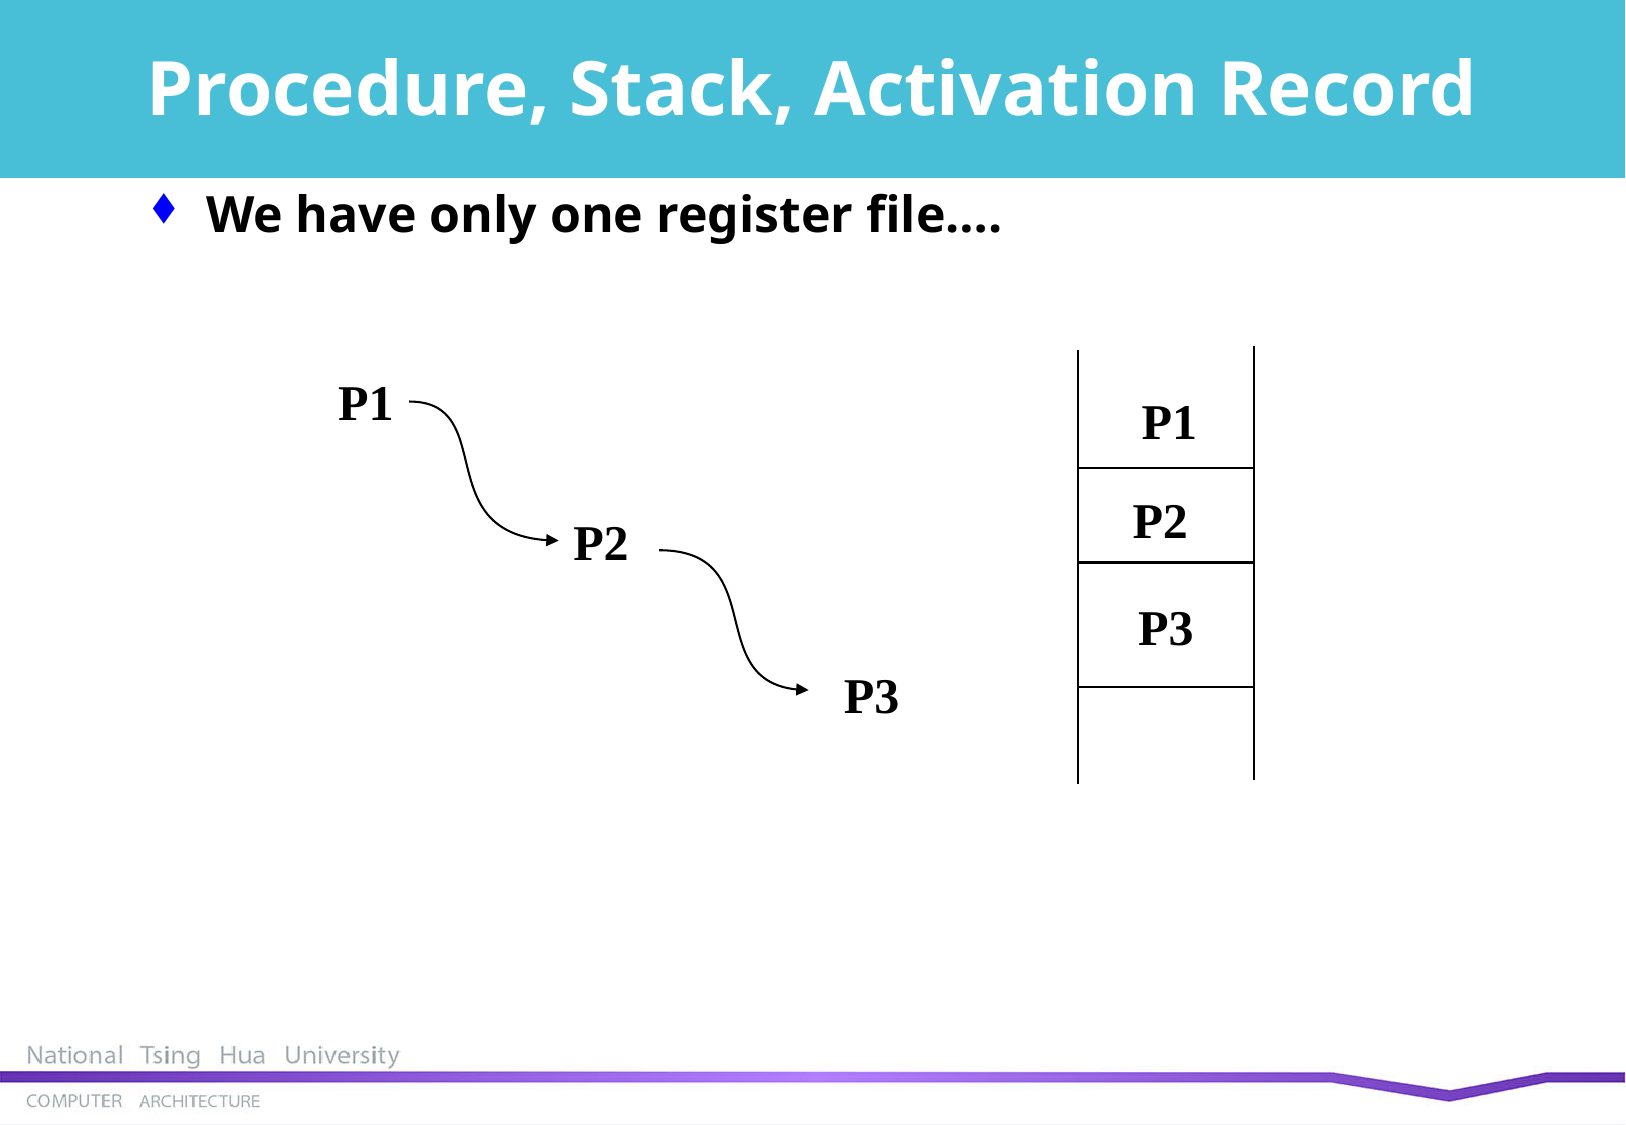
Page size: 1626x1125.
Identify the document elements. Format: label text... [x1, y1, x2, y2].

title Procedure, Stack, Activation Record [121, 19, 1504, 167]
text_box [1077, 481, 1255, 563]
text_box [658, 549, 916, 732]
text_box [1078, 588, 1256, 688]
list We have only one register file…. [134, 182, 1517, 320]
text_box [408, 401, 646, 580]
text_box P1 [323, 363, 409, 439]
picture [0, 0, 1626, 1125]
text_box P1 [1126, 381, 1213, 457]
